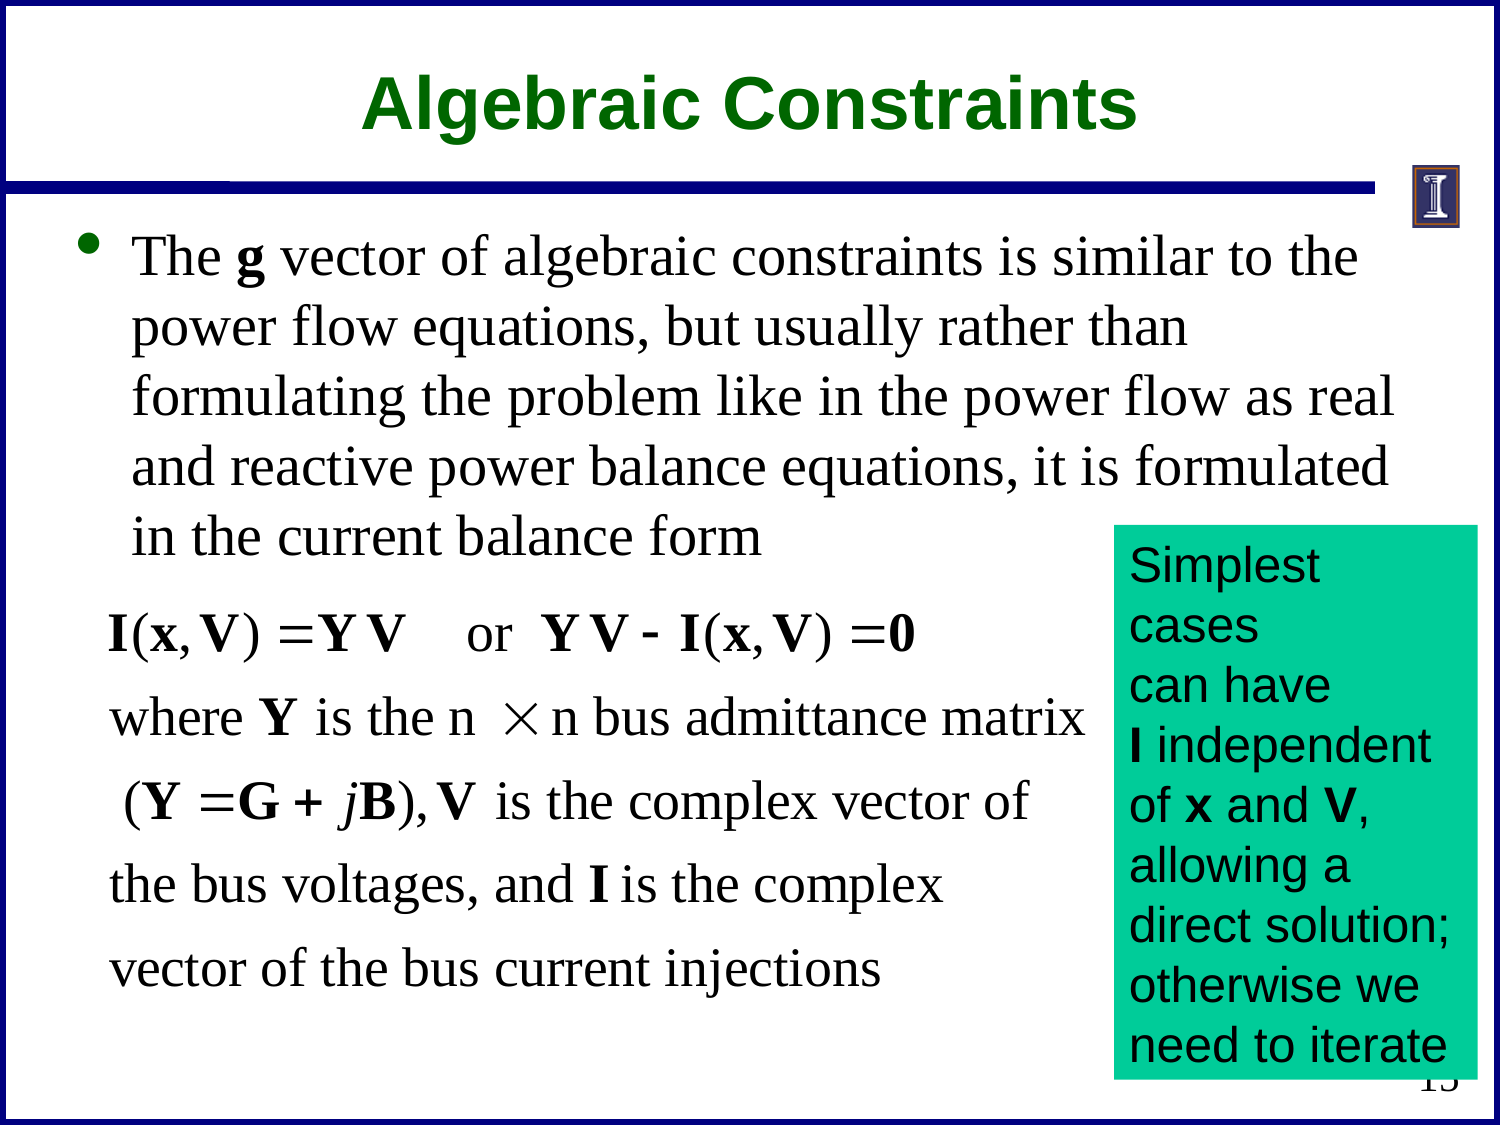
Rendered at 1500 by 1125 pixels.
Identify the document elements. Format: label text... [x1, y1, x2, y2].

picture [1412, 165, 1460, 210]
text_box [99, 600, 1101, 1011]
title Algebraic Constraints [112, 37, 1388, 163]
list The g vector of algebraic constraints is similar to the power flow equations, but usually rather than formulating the problem like in the power flow as real and reactive power balance equations, it is formulated in the current balance form [60, 210, 1488, 575]
slide_number 15 [1162, 1080, 1476, 1113]
text_box Simplest cases can have I independent of x and V, allowing a direct solution; otherwise we need to iterate [1114, 524, 1478, 1080]
